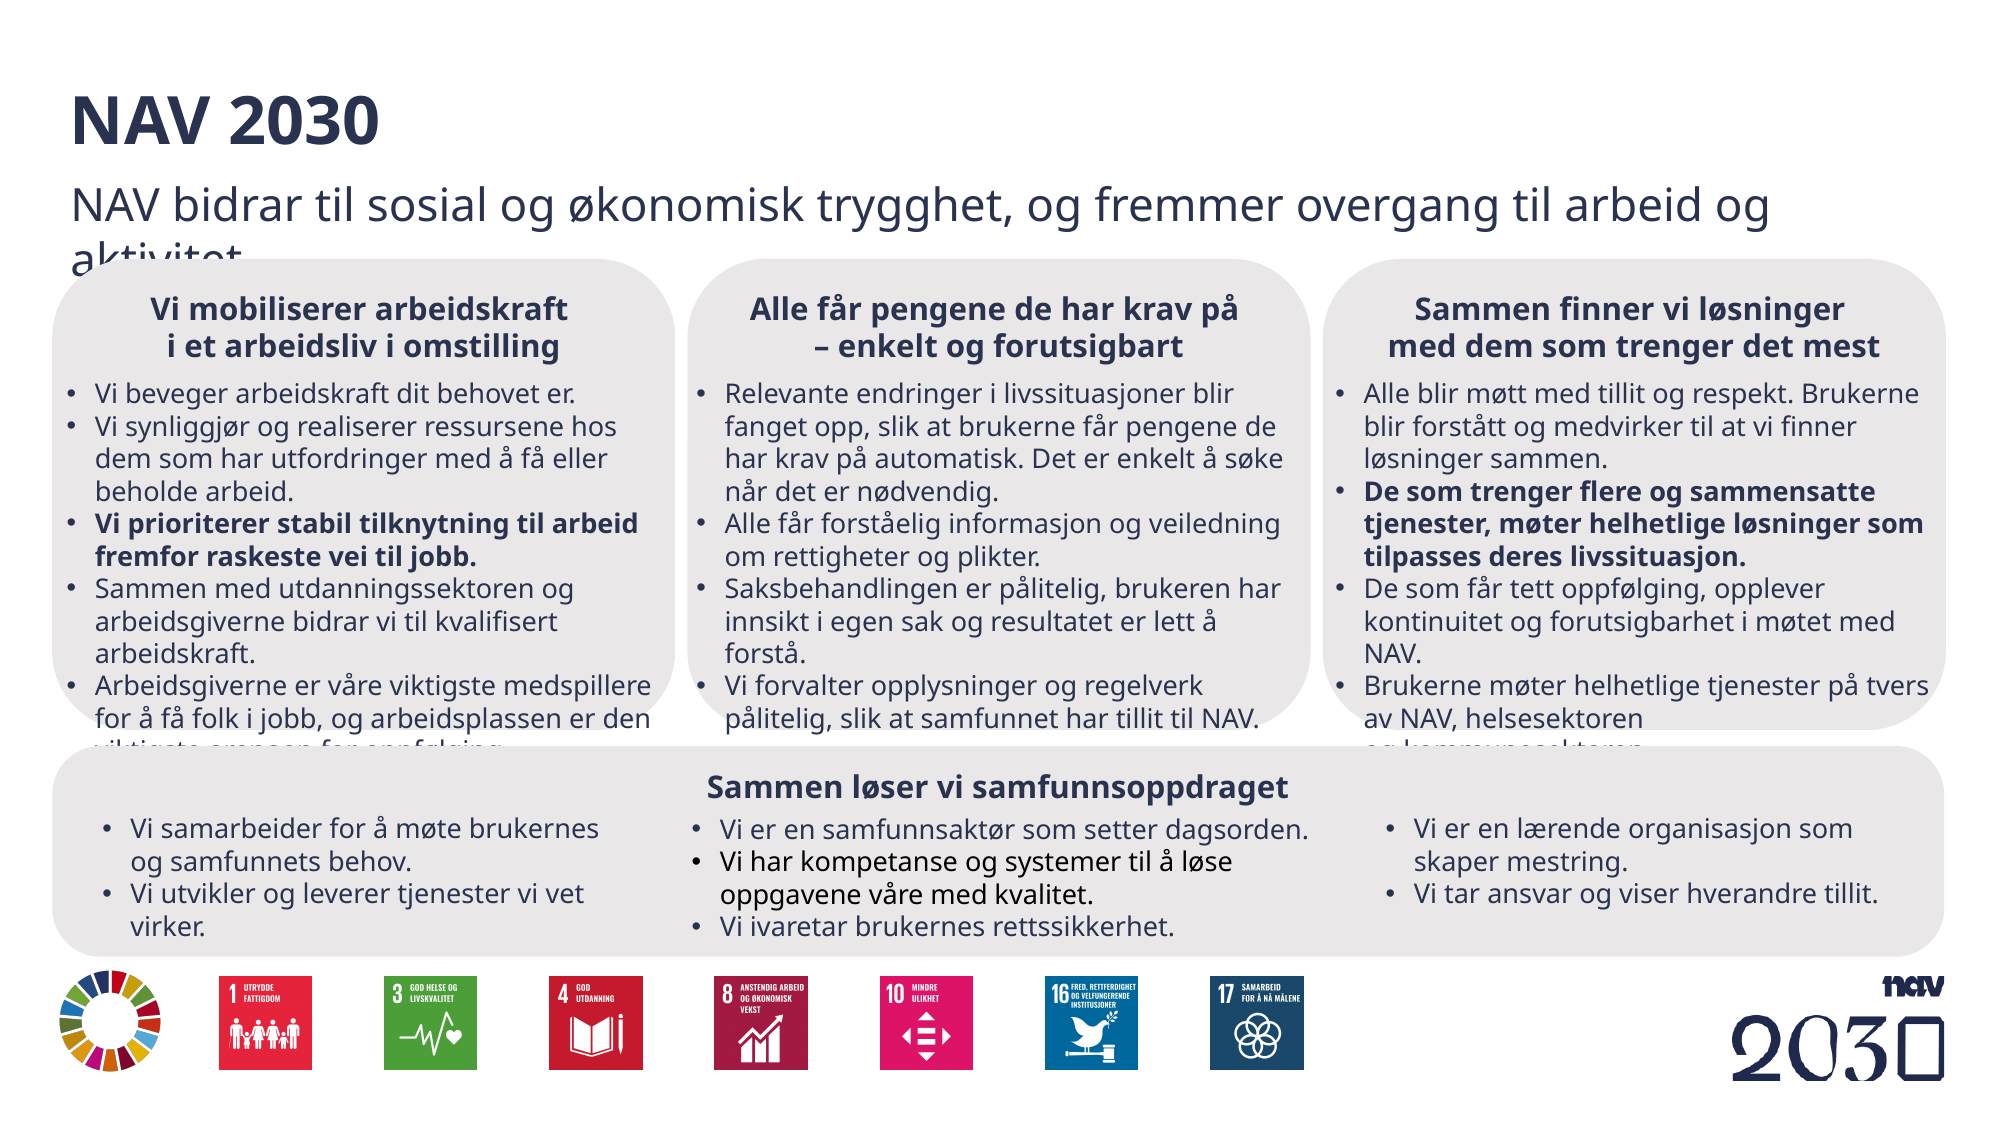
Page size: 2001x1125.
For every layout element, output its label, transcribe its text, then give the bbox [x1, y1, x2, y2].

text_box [52, 745, 1945, 957]
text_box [52, 258, 676, 730]
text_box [54, 965, 1304, 1077]
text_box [1322, 258, 1946, 730]
text_box NAV bidrar til sosial og økonomisk trygghet, og fremmer overgang til arbeid og aktivitet [55, 168, 1802, 293]
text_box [685, 258, 1311, 730]
text_box NAV 2030 [55, 66, 593, 168]
picture [1731, 976, 1945, 1081]
